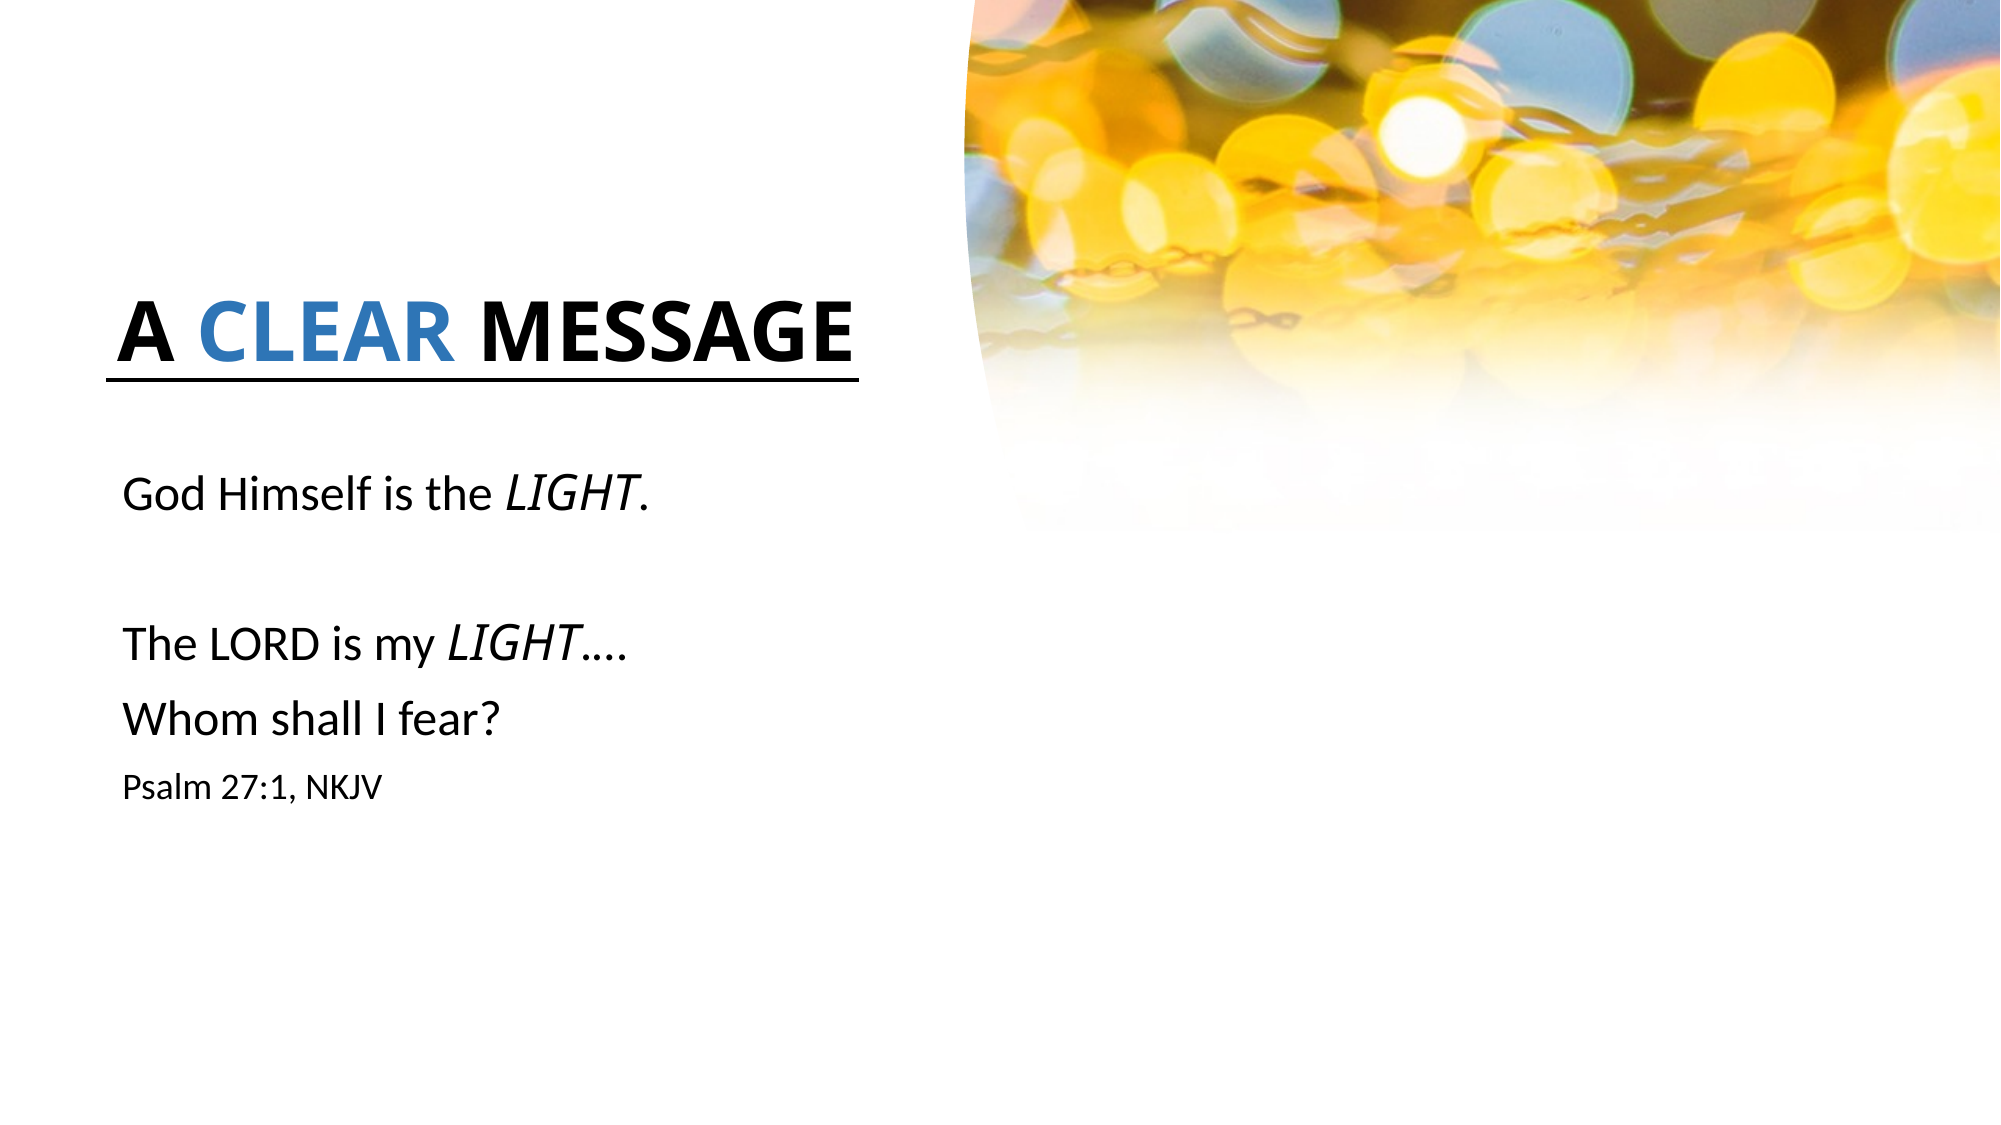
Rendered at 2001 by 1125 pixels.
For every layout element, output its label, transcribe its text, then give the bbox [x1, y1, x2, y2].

title A CLEAR MESSAGE [102, 195, 943, 473]
picture [964, 0, 2000, 1125]
list God Himself is the LIGHT. The Lord is my LIGHT.… Whom shall I fear? Psalm 27:1, NKJV [107, 459, 948, 949]
